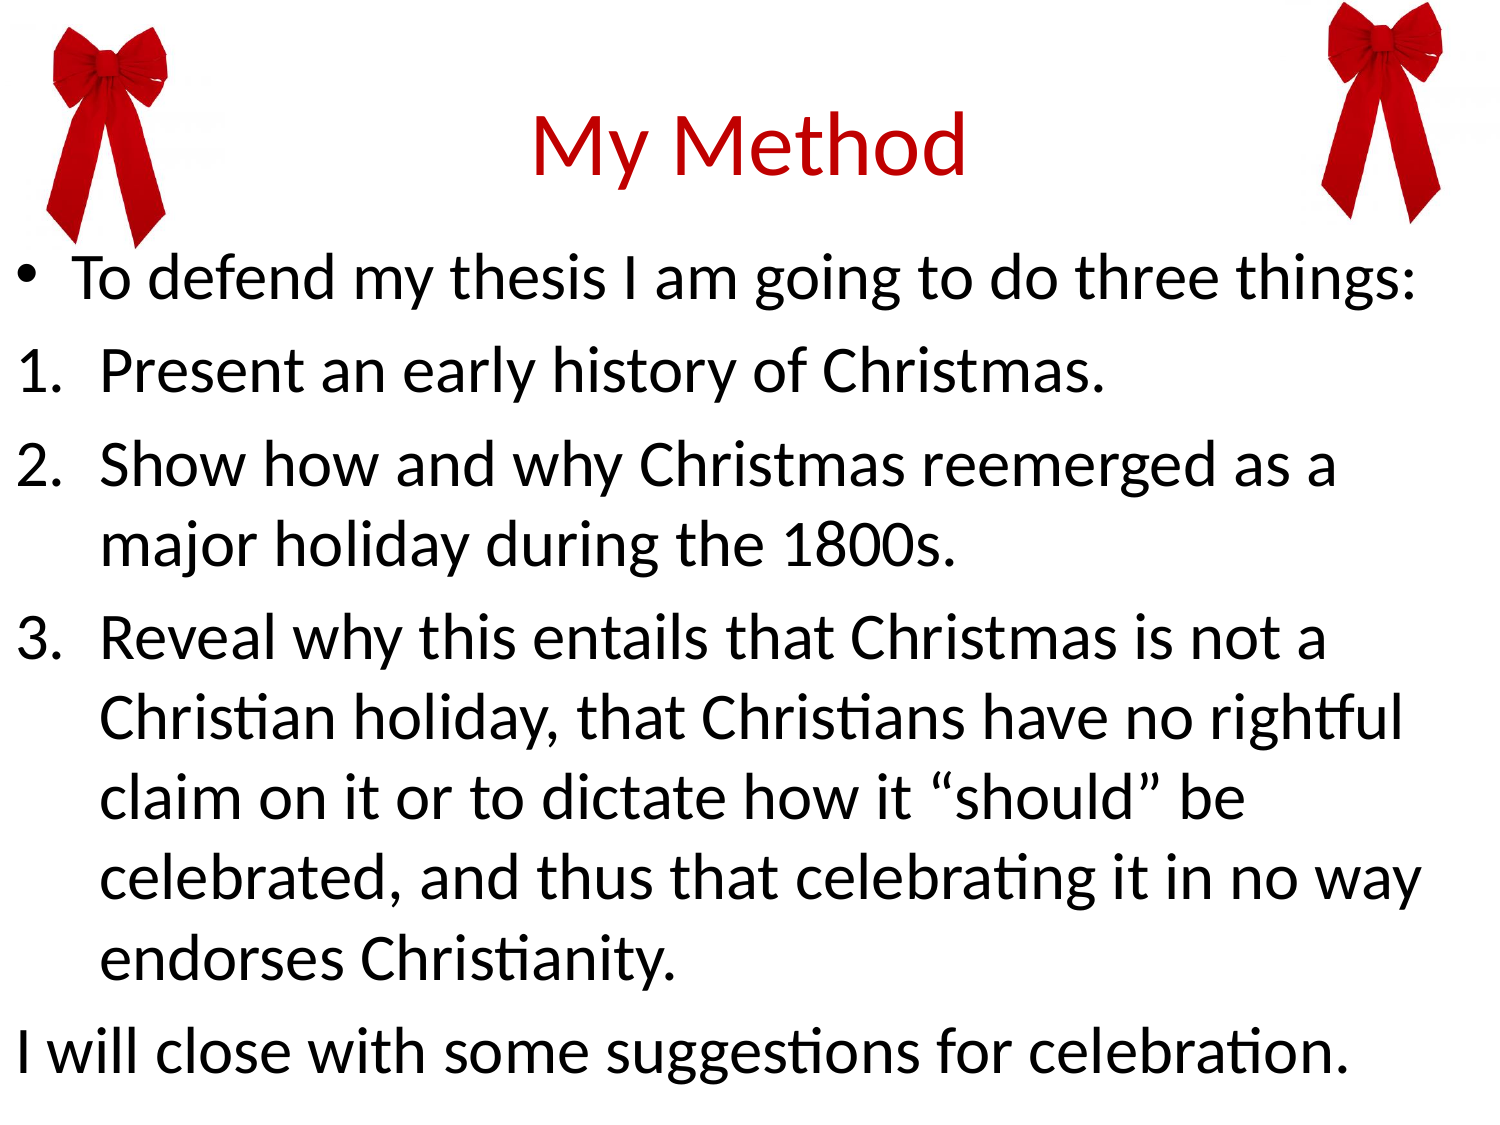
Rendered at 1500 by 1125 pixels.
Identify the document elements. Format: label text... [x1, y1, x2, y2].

picture [0, 24, 226, 251]
list To defend my thesis I am going to do three things: Present an early history of Christmas. Show how and why Christmas reemerged as a major holiday during the 1800s. Reveal why this entails that Christmas is not a Christian holiday, that Christians have no rightful claim on it or to dictate how it “should” be celebrated, and thus that celebrating it in no way endorses Christianity. I will close with some suggestions for celebration. [0, 224, 1500, 1125]
title My Method [229, 45, 1269, 224]
picture [1274, 0, 1500, 226]
